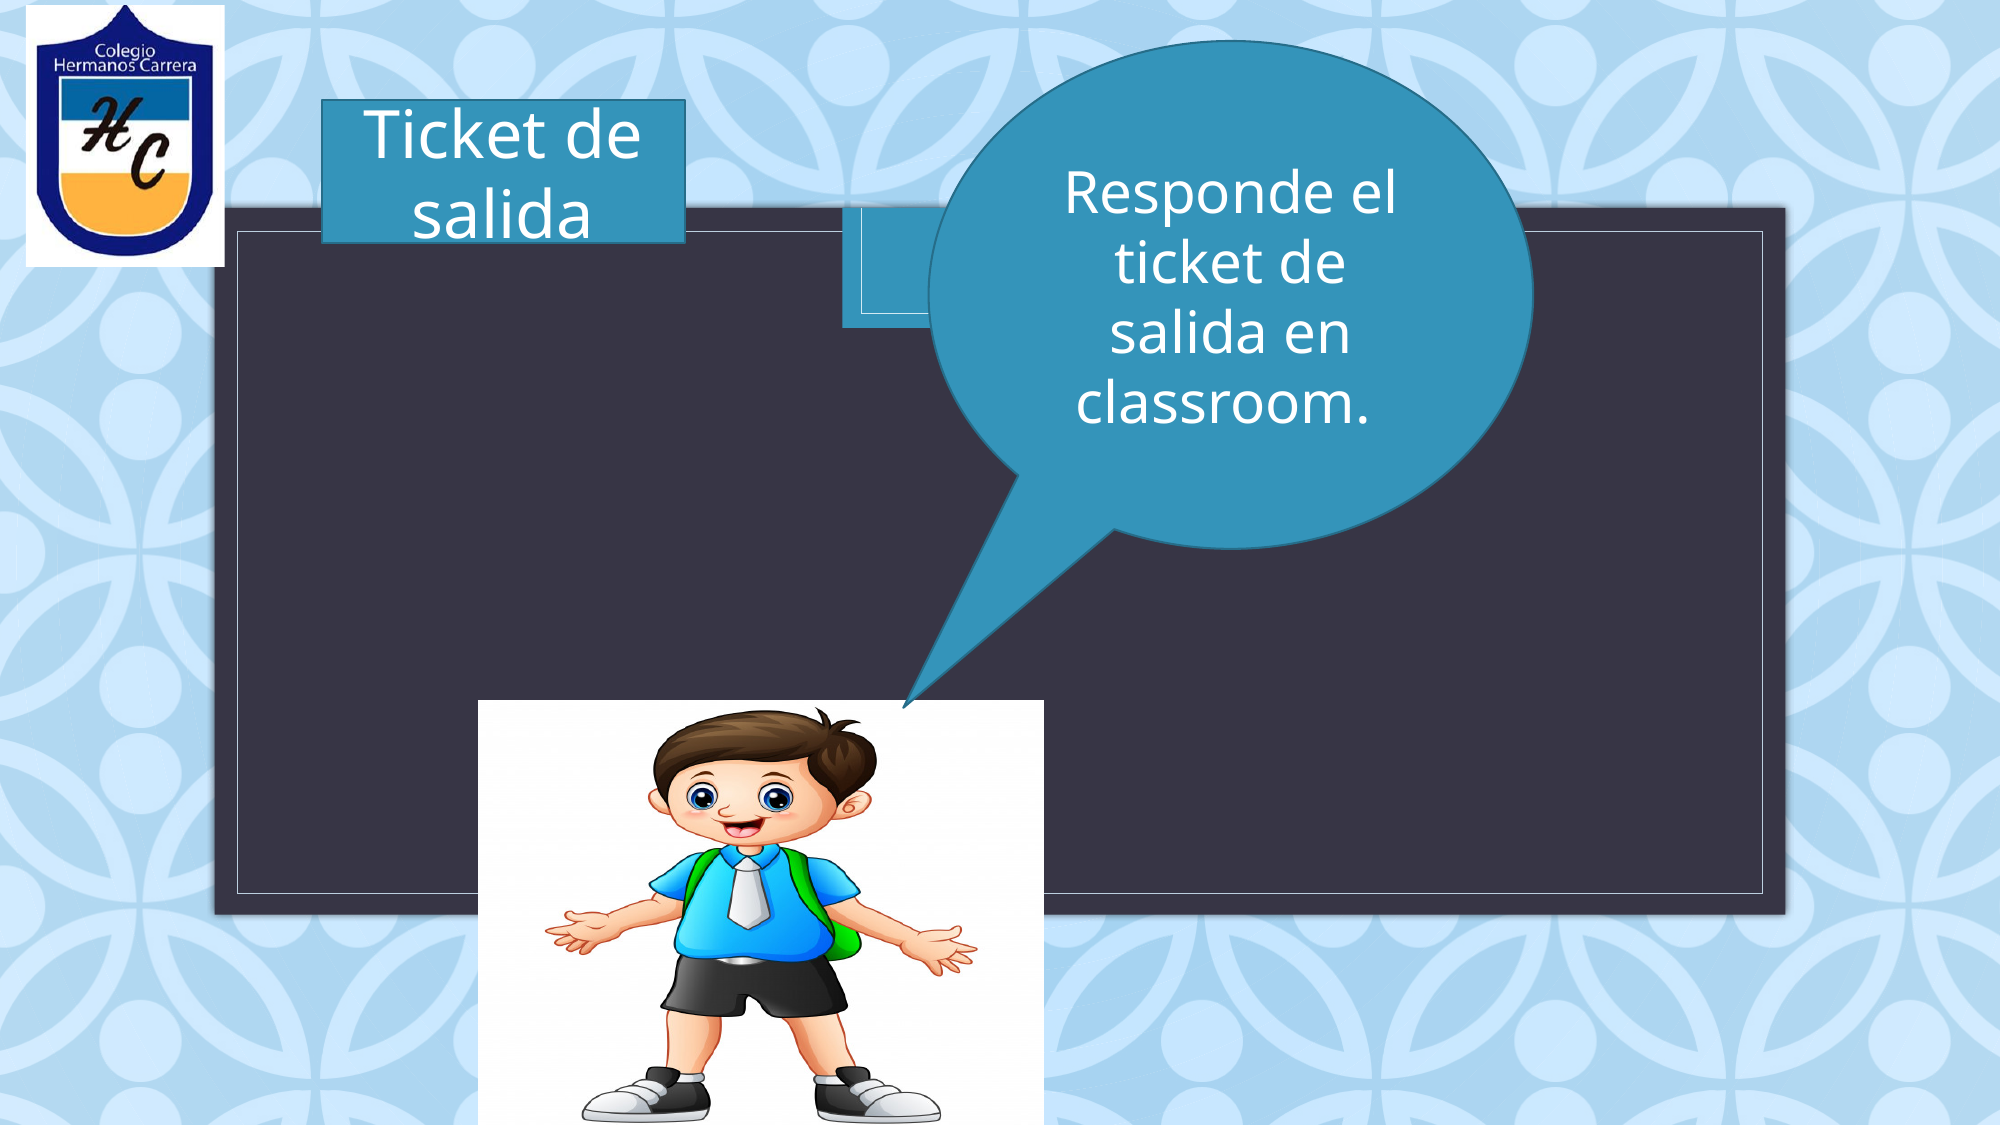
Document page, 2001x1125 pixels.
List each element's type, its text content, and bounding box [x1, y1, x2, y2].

text_box Responde el ticket de salida en classroom. [908, 39, 1535, 696]
title [256, 223, 1016, 916]
title [921, 223, 1744, 916]
picture [25, 4, 225, 267]
text_box Ticket de salida [321, 99, 686, 244]
picture [478, 700, 1045, 1125]
